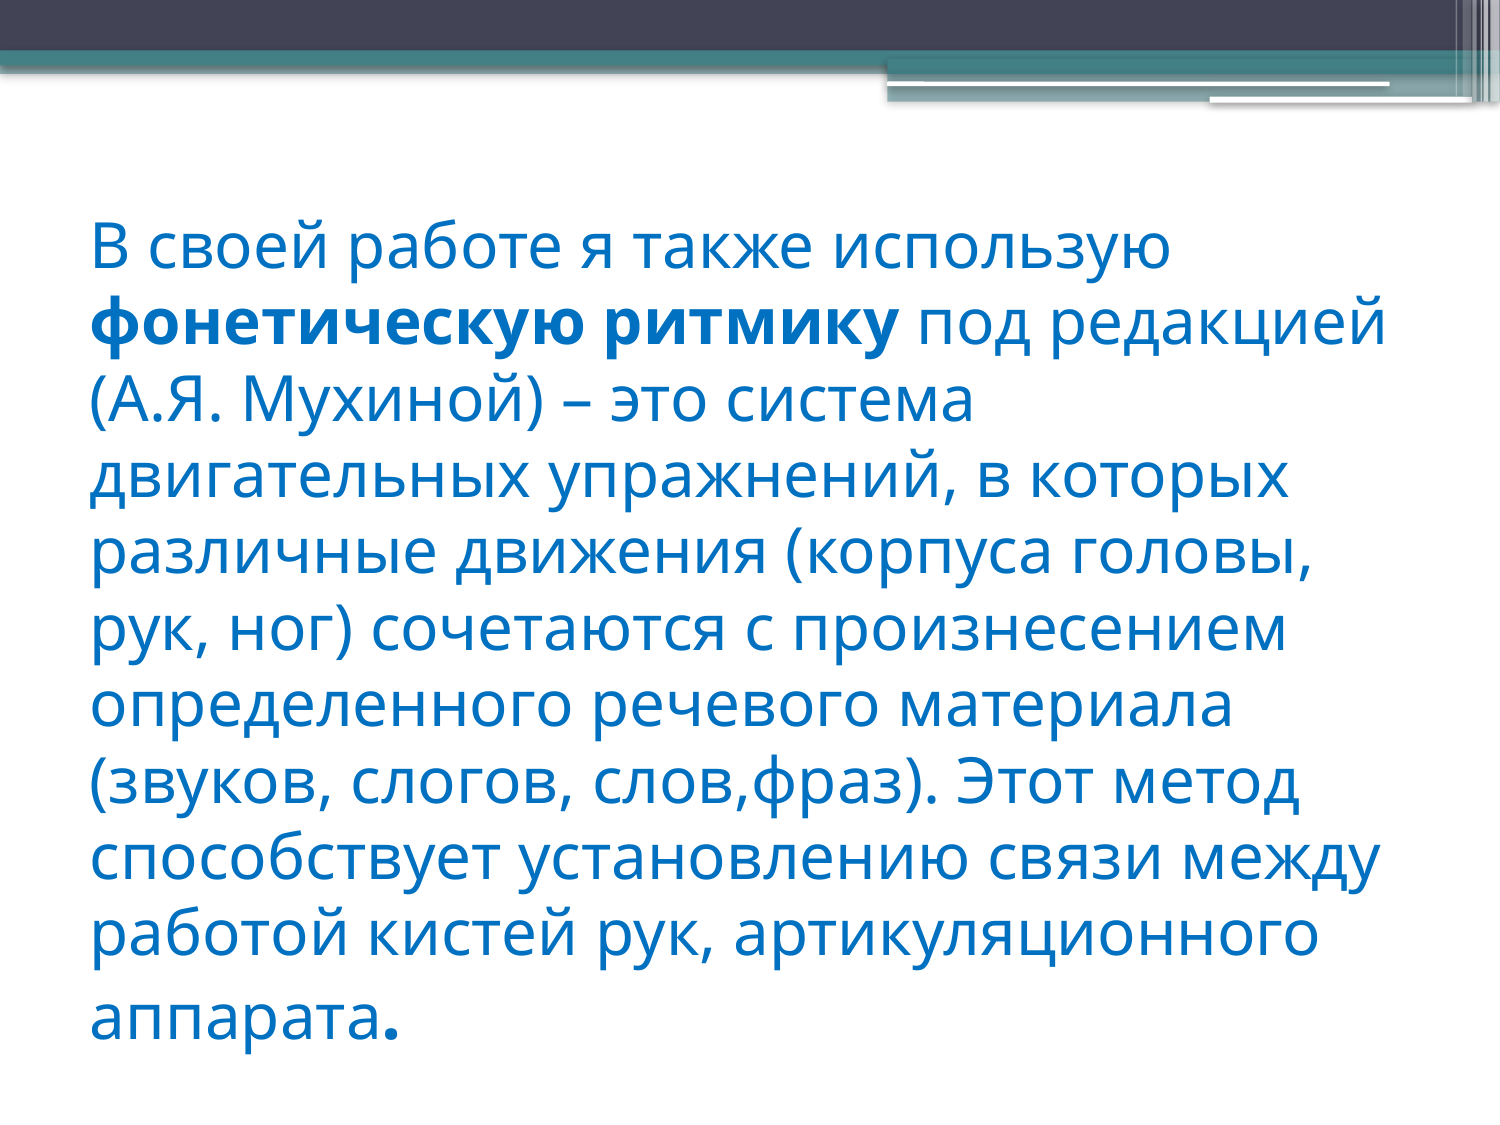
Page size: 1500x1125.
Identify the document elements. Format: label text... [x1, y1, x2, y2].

title В своей работе я также использую фонетическую ритмику под редакцией (А.Я. Мухиной) – это система двигательных упражнений, в которых различные движения (корпуса головы, рук, ног) сочетаются с произнесением определенного речевого материала (звуков, слогов, слов,фраз). Этот метод способствует установлению связи между работой кистей рук, артикуляционного аппарата. [75, 187, 1425, 1071]
